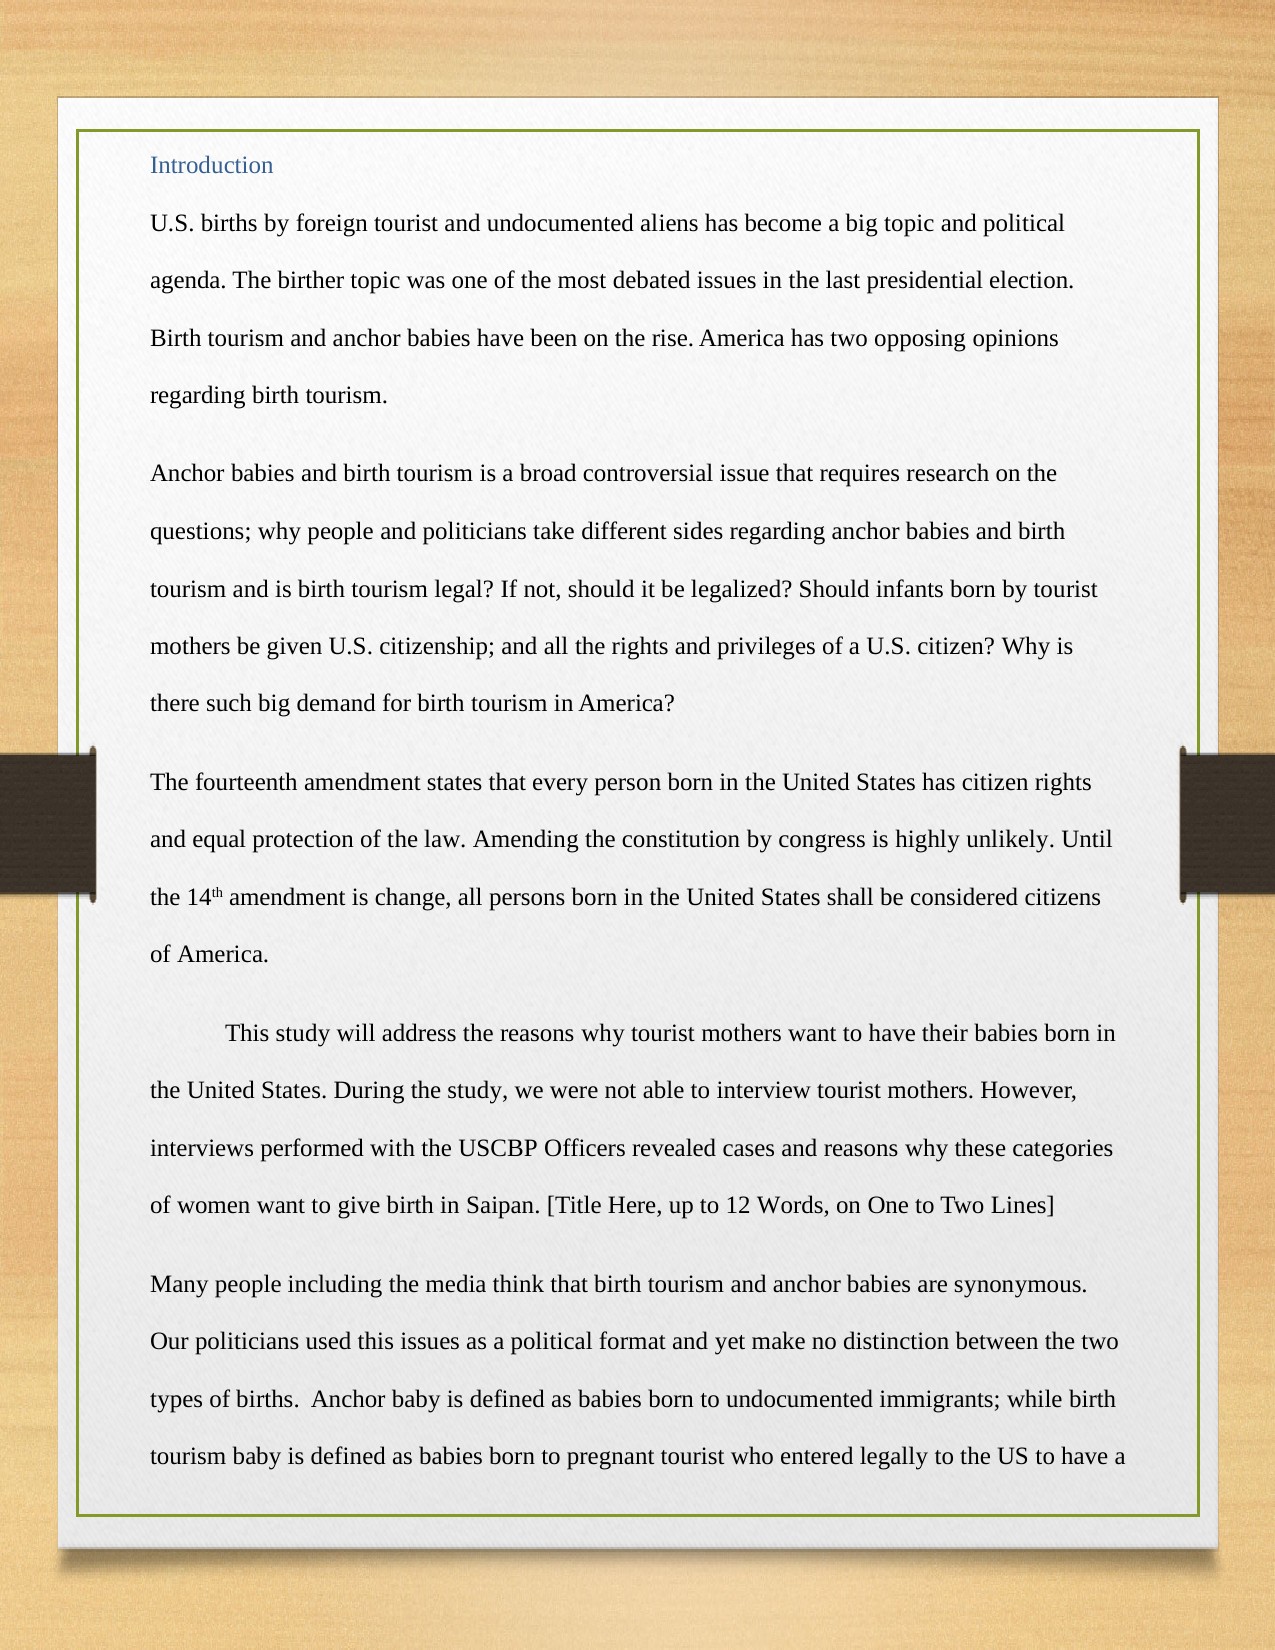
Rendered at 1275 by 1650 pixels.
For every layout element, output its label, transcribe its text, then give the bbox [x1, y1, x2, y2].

text_box tourism baby is defined as babies born to pregnant tourist who entered legally to the US to have a [147, 1441, 1131, 1472]
text_box U.S. births by foreign tourist and undocumented aliens has become a big topic and political [147, 208, 1070, 238]
text_box of America. [147, 940, 276, 970]
text_box regarding birth tourism. [147, 381, 394, 411]
text_box tourism and is birth tourism legal? If not, should it be legalized? Should infants born by tourist [147, 574, 1102, 604]
text_box and equal protection of the law. Amending the constitution by congress is highly unlikely. Until [147, 825, 1116, 855]
text_box questions; why people and politicians take different sides regarding anchor babies and birth [147, 516, 1071, 546]
text_box Our politicians used this issues as a political format and yet make no distinction between the two [147, 1326, 1124, 1357]
picture [0, 0, 1275, 1650]
text_box Many people including the media think that birth tourism and anchor babies are synonymous. [147, 1269, 1092, 1299]
text_box Introduction [147, 151, 280, 181]
text_box the 14th amendment is change, all persons born in the United States shall be considered citizens [147, 879, 1110, 912]
text_box mothers be given U.S. citizenship; and all the rights and privileges of a U.S. citizen? Why is [147, 631, 1078, 661]
text_box the United States. During the study, we were not able to interview tourist mothers. However, [147, 1076, 1084, 1106]
text_box there such big demand for birth tourism in America? [147, 689, 682, 719]
text_box types of births. Anchor baby is defined as babies born to undocumented immigrants; while birth [147, 1384, 1123, 1414]
text_box Birth tourism and anchor babies have been on the rise. America has two opposing opinions [147, 323, 1067, 353]
text_box of women want to give birth in Saipan. [Title Here, up to 12 Words, on One to Two Lines] [147, 1191, 1063, 1221]
text_box agenda. The birther topic was one of the most debated issues in the last presidential election. [147, 266, 1082, 296]
text_box interviews performed with the USCBP Officers revealed cases and reasons why these categories [147, 1133, 1120, 1163]
text_box Anchor babies and birth tourism is a broad controversial issue that requires research on the [147, 459, 1064, 489]
text_box This study will address the reasons why tourist mothers want to have their babies born in [222, 1018, 1120, 1048]
text_box The fourteenth amendment states that every person born in the United States has citizen rights [147, 767, 1097, 797]
